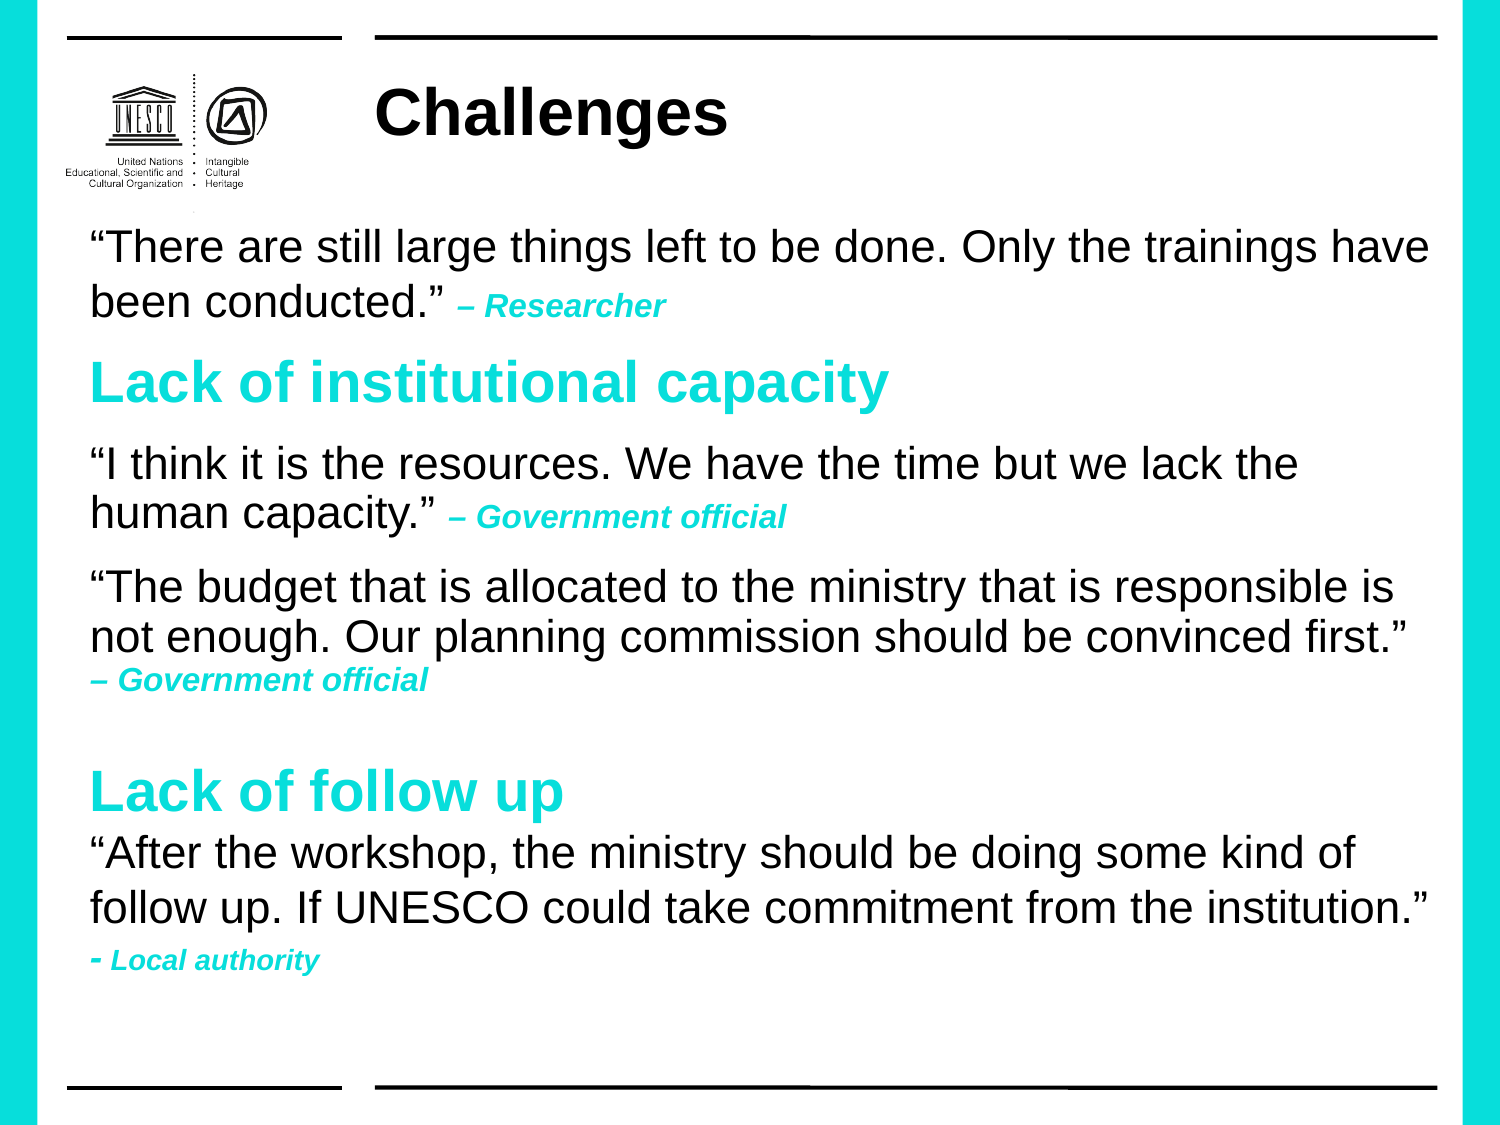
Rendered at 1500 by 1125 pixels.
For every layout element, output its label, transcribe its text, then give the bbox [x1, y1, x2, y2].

list “There are still large things left to be done. Only the trainings have been conducted.” – Researcher Lack of institutional capacity “I think it is the resources. We have the time but we lack the human capacity.” – Government official “The budget that is allocated to the ministry that is responsible is not enough. Our planning commission should be convinced first.” – Government official Lack of follow up “After the workshop, the ministry should be doing some kind of follow up. If UNESCO could take commitment from the institution.” - Local authority [89, 216, 1438, 1020]
picture [66, 74, 267, 213]
title Challenges [373, 67, 1438, 150]
